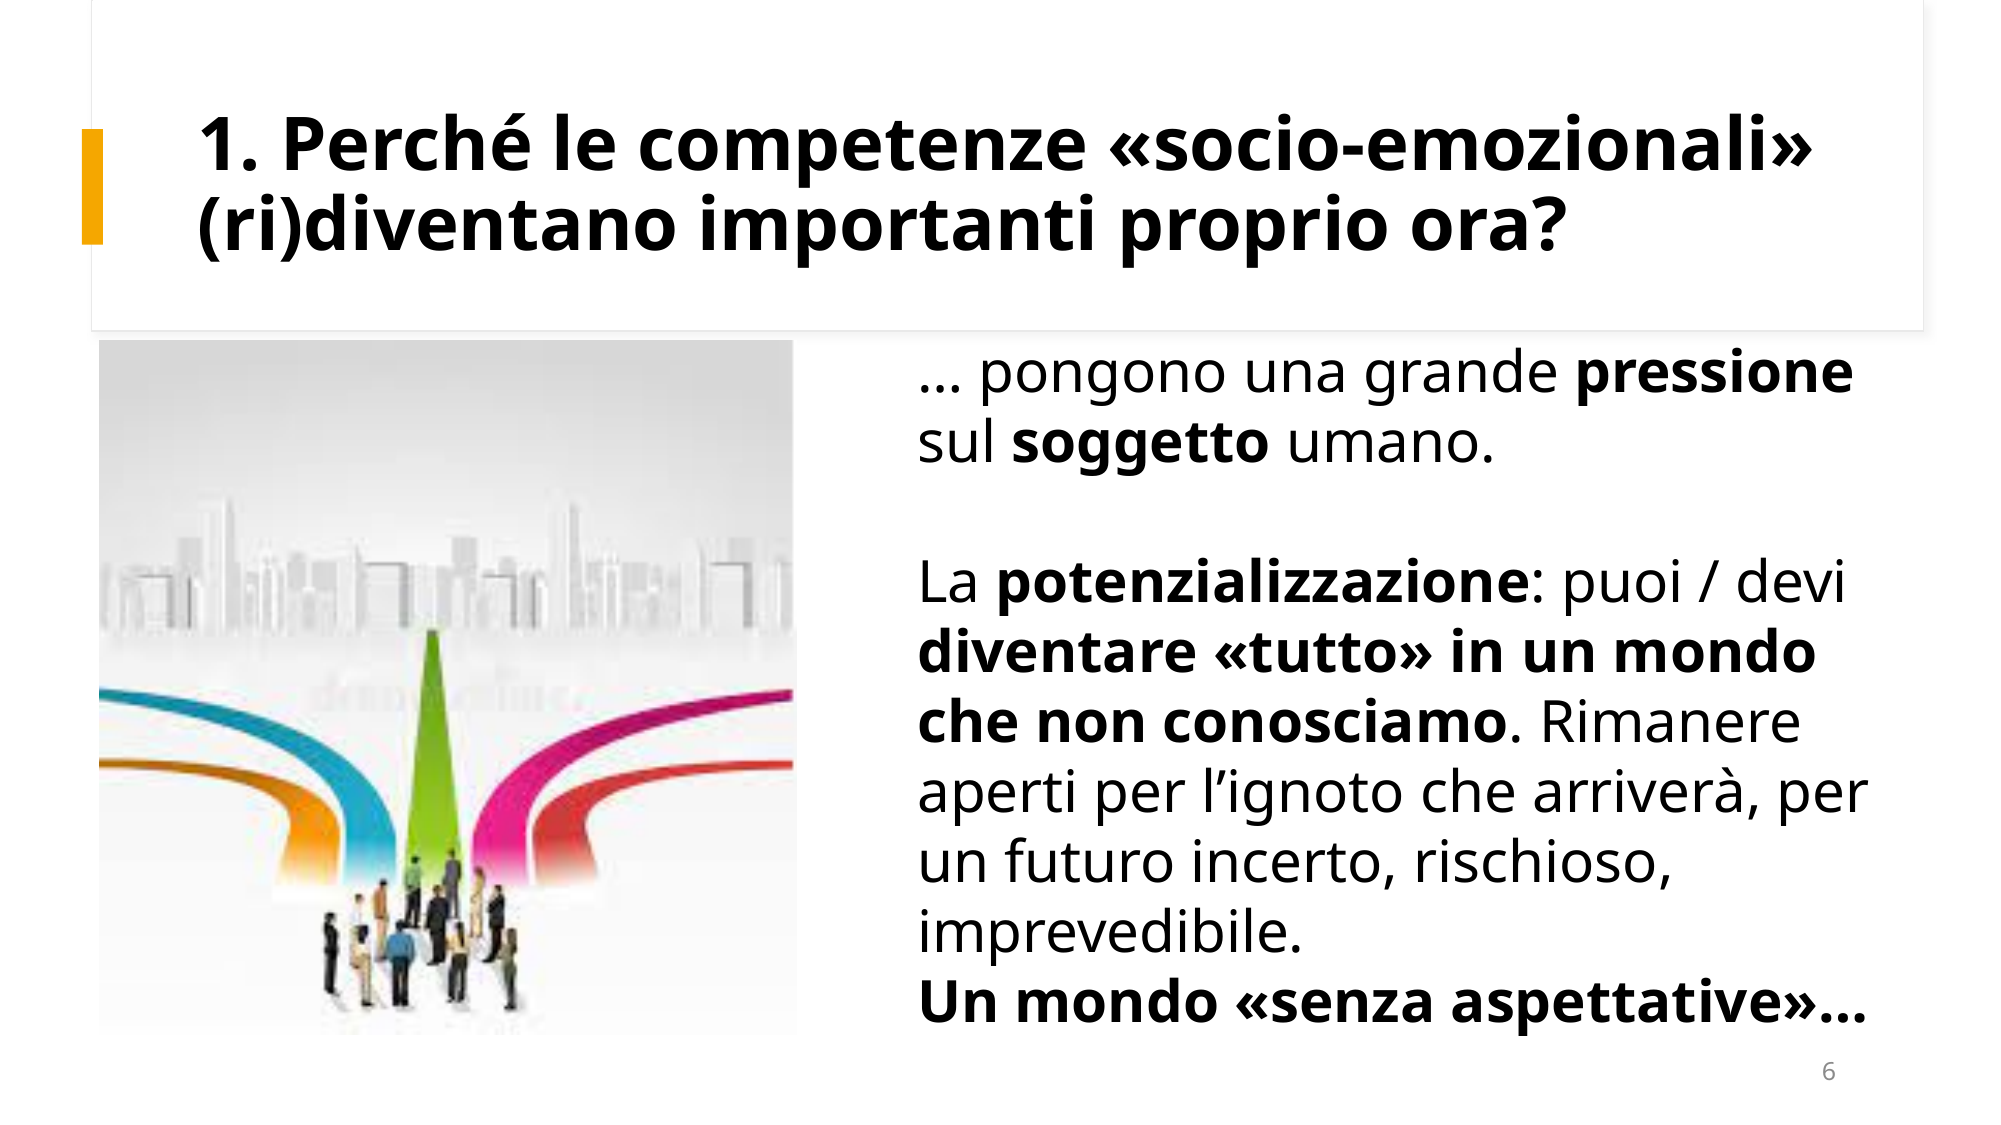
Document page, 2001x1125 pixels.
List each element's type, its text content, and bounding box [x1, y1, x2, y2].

title 1. Perché le competenze «socio-emozionali» (ri)diventano importanti proprio ora? [183, 90, 1851, 284]
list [99, 340, 797, 1035]
slide_number 6 [1401, 1042, 1851, 1103]
text_box … pongono una grande pressione sul soggetto umano. La potenzializzazione: puoi / devi diventare «tutto» in un mondo che non conosciamo. Rimanere aperti per l’ignoto che arriverà, per un futuro incerto, rischioso, imprevedibile. Un mondo «senza aspettative»… [902, 326, 1924, 1042]
